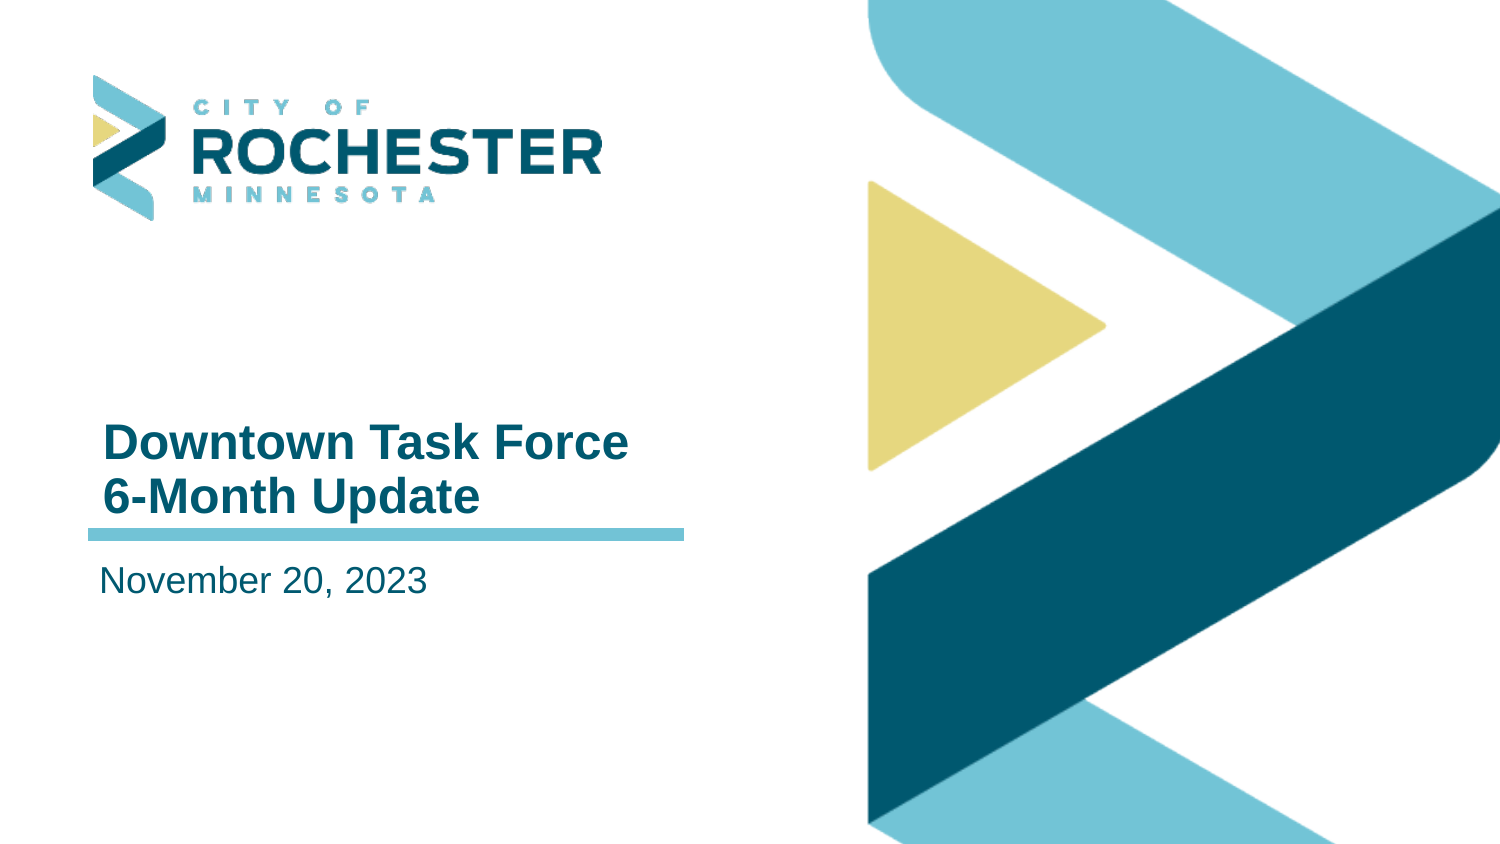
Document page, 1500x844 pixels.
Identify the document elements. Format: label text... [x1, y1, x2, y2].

text_box November 20, 2023 [87, 538, 685, 623]
picture [93, 75, 602, 221]
picture [867, 0, 1500, 844]
picture [573, 138, 592, 150]
title Downtown Task Force 6-Month Update [87, 427, 750, 512]
